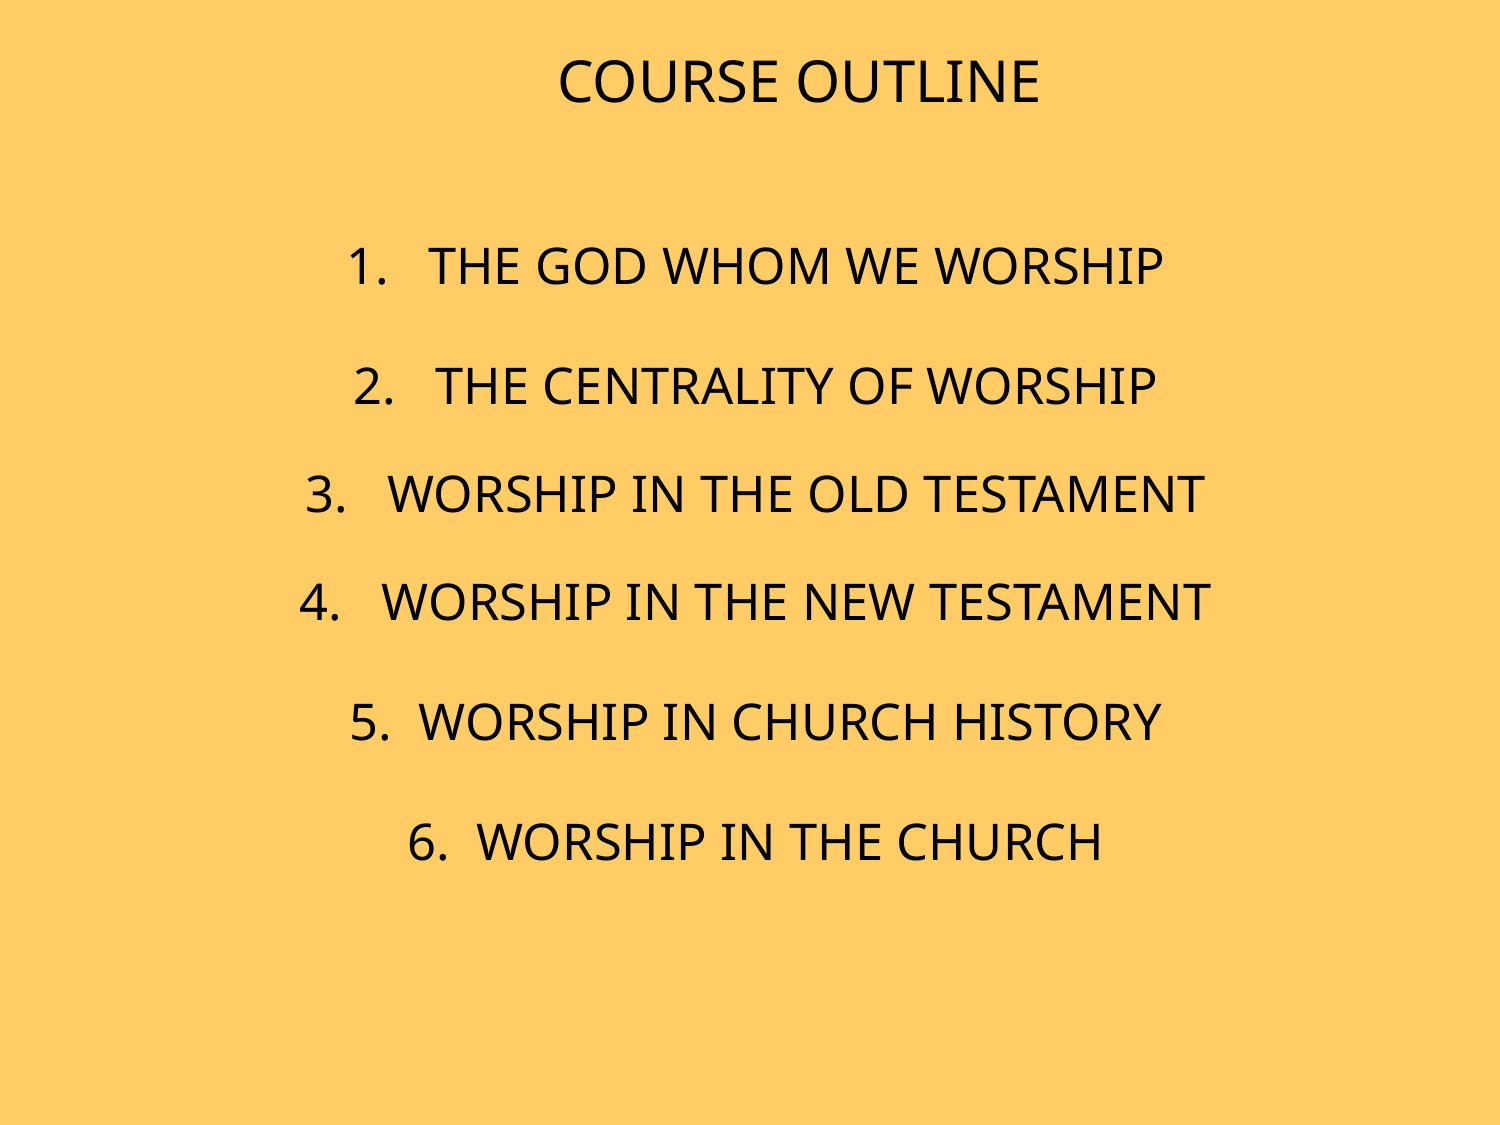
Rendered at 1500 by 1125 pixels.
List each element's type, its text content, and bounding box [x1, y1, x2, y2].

list COURSE OUTLINE 1. THE GOD WHOM WE WORSHIP 2. THE CENTRALITY OF WORSHIP 3. WORSHIP IN THE OLD TESTAMENT 4. WORSHIP IN THE NEW TESTAMENT 5. WORSHIP IN CHURCH HISTORY 6. WORSHIP IN THE CHURCH [61, 49, 1451, 1001]
